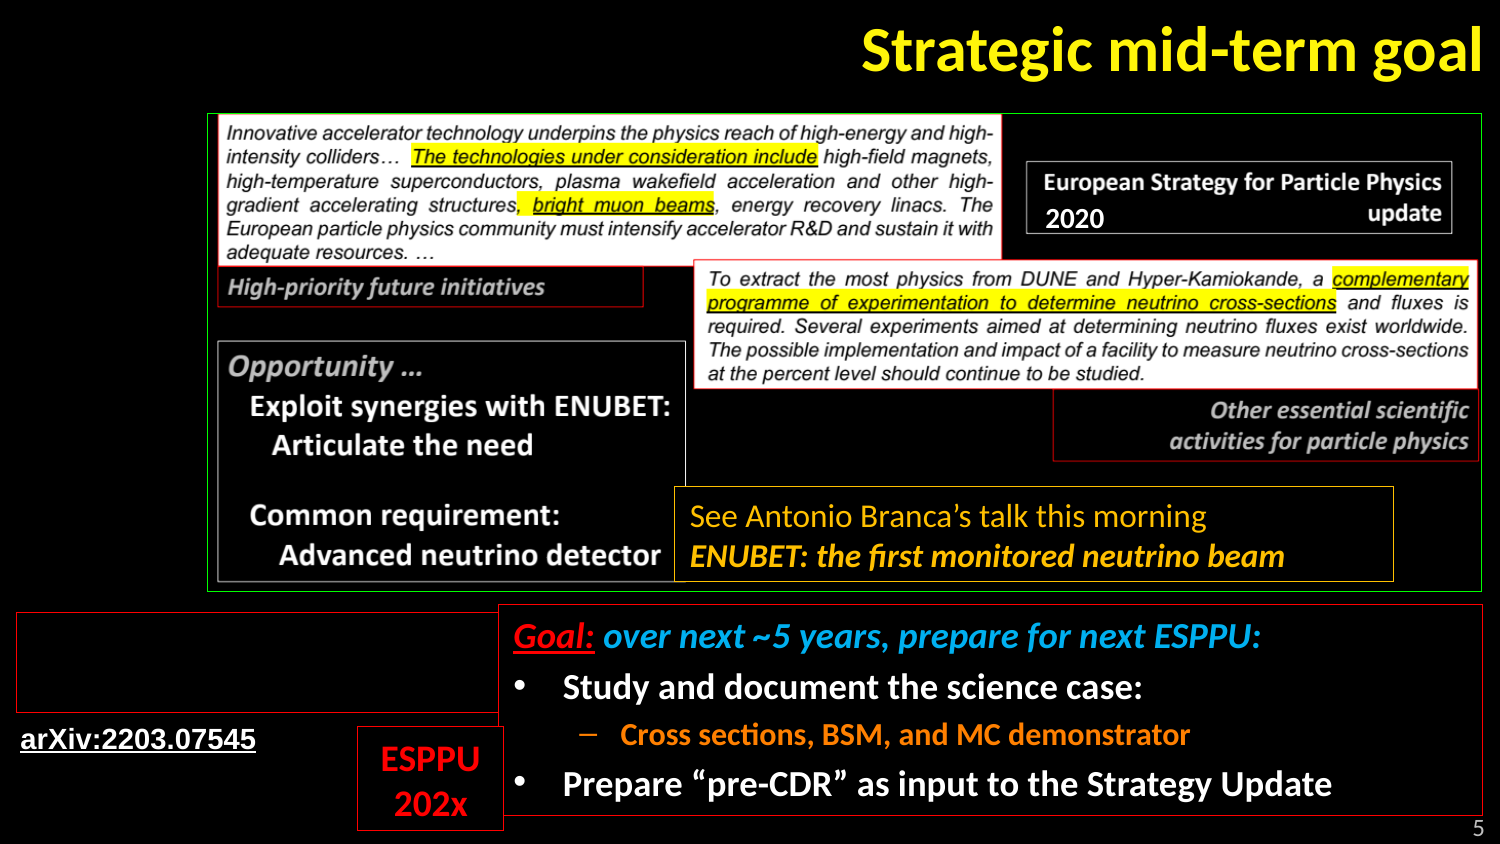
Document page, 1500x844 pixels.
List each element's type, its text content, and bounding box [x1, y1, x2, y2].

list Goal: over next ~5 years, prepare for next ESPPU: Study and document the science case: Cross sections, BSM, and MC demonstrator Prepare “pre-CDR” as input to the Strategy Update [498, 604, 1483, 816]
slide_number 5 [1149, 808, 1500, 844]
text_box ESPPU 202x [357, 726, 504, 831]
picture [207, 112, 1482, 593]
title Strategic mid-term goal [0, 0, 1500, 93]
picture [15, 612, 718, 714]
picture [706, 634, 718, 643]
text_box arXiv:2203.07545 [0, 712, 307, 763]
